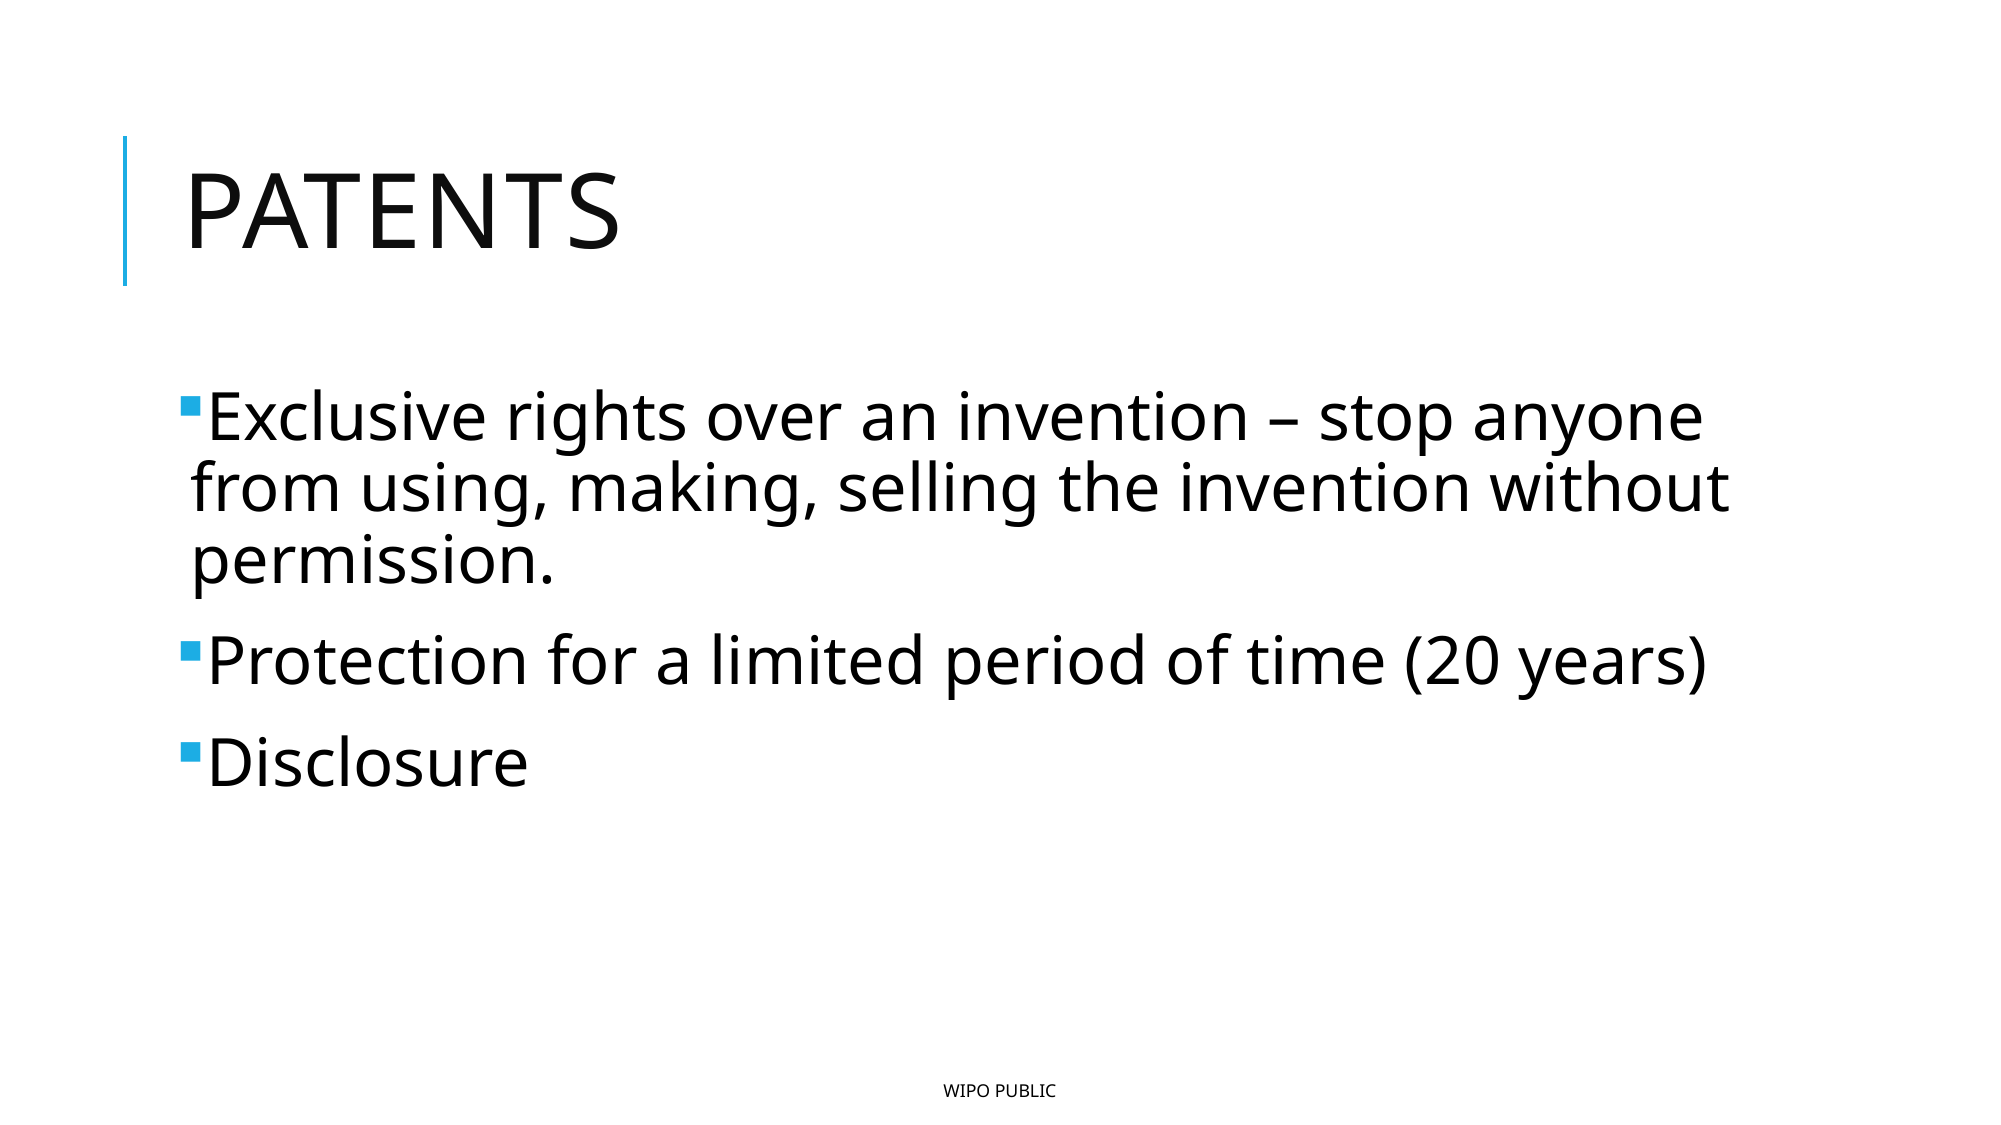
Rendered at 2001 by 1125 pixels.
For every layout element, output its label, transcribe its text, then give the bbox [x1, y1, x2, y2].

list Exclusive rights over an invention – stop anyone from using, making, selling the invention without permission. Protection for a limited period of time (20 years) Disclosure [168, 375, 1763, 1035]
title pATENTS [168, 96, 1763, 342]
